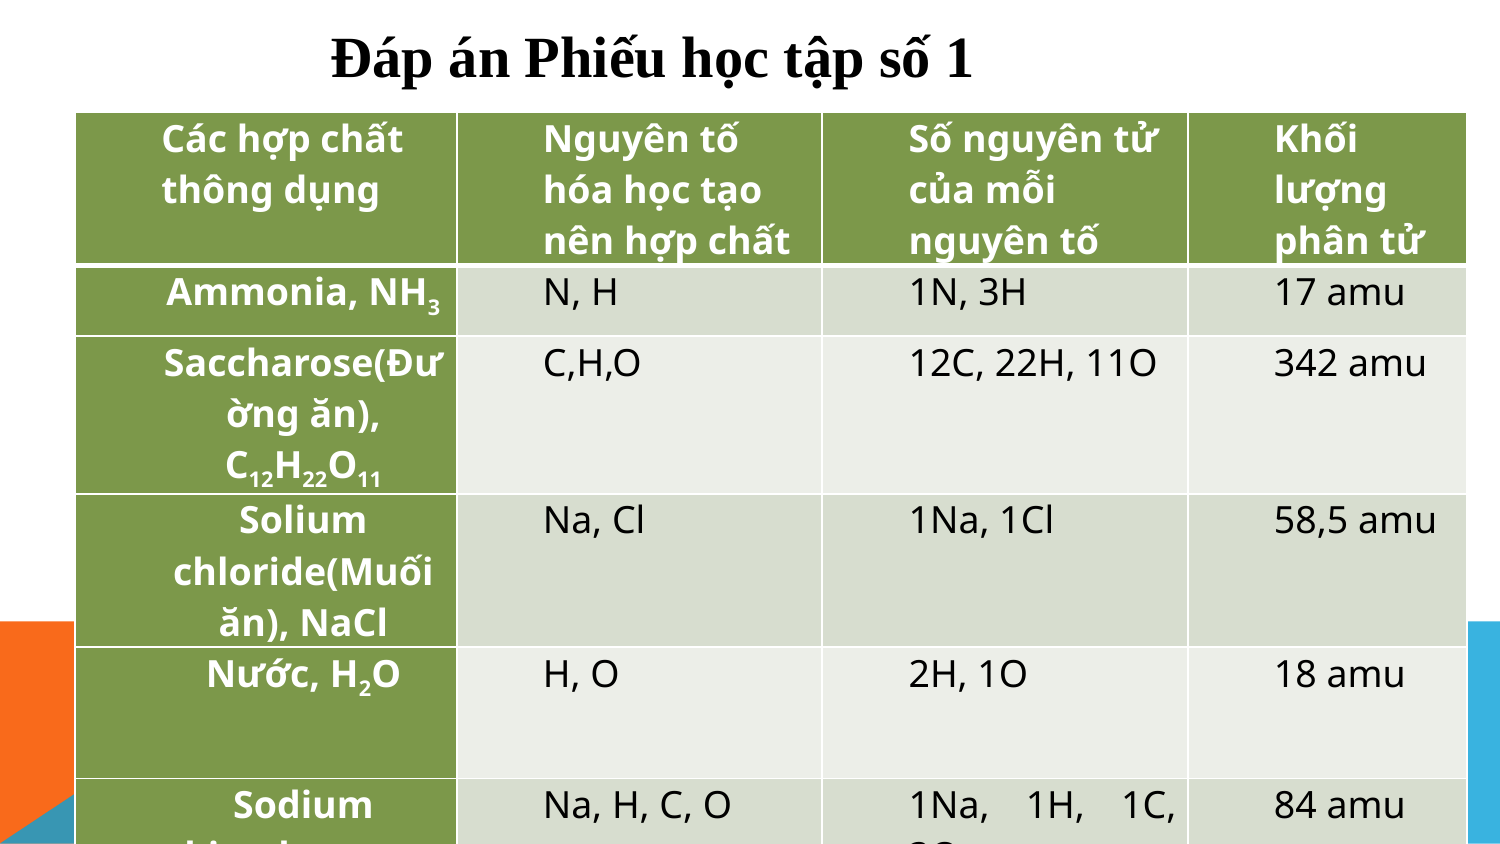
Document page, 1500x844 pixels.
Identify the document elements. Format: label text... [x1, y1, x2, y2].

table_cell Ammonia, NH3 [76, 268, 456, 335]
table_header Các hợp chất thông dụng [76, 113, 456, 263]
table_cell Na, Cl [458, 495, 821, 646]
table_cell H, O [458, 648, 821, 778]
table_cell 1Na, 1Cl [823, 495, 1187, 646]
table_cell Na, H, C, O [458, 779, 821, 844]
table_cell 84 amu [1189, 779, 1466, 844]
table_header Số nguyên tử của mỗi nguyên tố [823, 113, 1187, 263]
table_cell 342 amu [1189, 337, 1466, 493]
table_cell 12C, 22H, 11O [823, 337, 1187, 493]
table_cell 1N, 3H [823, 268, 1187, 335]
table_cell 2H, 1O [823, 648, 1187, 778]
table_cell N, H [458, 268, 821, 335]
table_cell C,H,O [458, 337, 821, 493]
table_cell Saccharose(Đường ăn), C12H22O11 [76, 337, 456, 493]
text_box Đáp án Phiếu học tập số 1 [315, 11, 1163, 97]
table_cell 58,5 amu [1189, 495, 1466, 646]
table_header Khối lượng phân tử [1189, 113, 1466, 263]
table_cell 17 amu [1189, 268, 1466, 335]
table_cell 18 amu [1189, 648, 1466, 778]
table_cell Nước, H2O [76, 648, 456, 778]
table_cell Sodium bicarbonate, NaHCO3 [76, 779, 456, 844]
table_header Nguyên tố hóa học tạo nên hợp chất [458, 113, 821, 263]
table_cell Solium chloride(Muối ăn), NaCl [76, 495, 456, 646]
table_cell 1Na, 1H, 1C, 3O [823, 779, 1187, 844]
